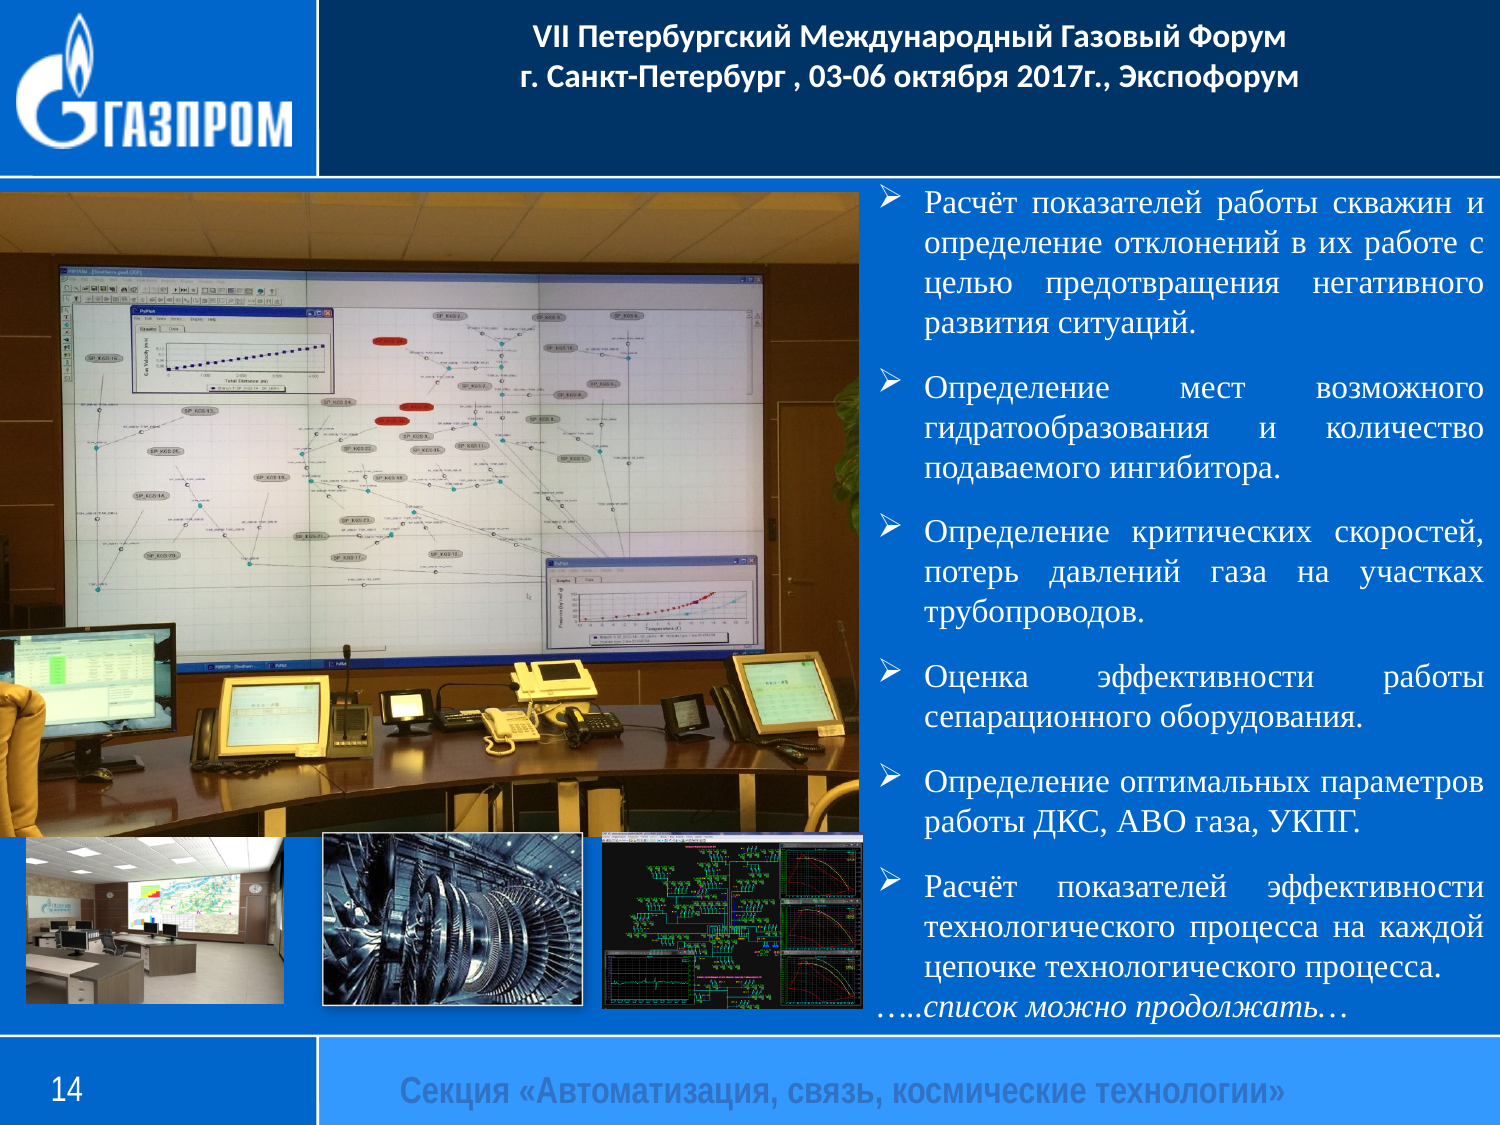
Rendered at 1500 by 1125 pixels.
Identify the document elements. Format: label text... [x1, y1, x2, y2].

text_box Секция «Автоматизация, связь, космические технологии» [369, 1058, 1500, 1119]
text_box Расчёт показателей работы скважин и определение отклонений в их работе с целью предотвращения негативного развития ситуаций. Определение мест возможного гидратообразования и количество подаваемого ингибитора. Определение критических скоростей, потерь давлений газа на участках трубопроводов. Оценка эффективности работы сепарационного оборудования. Определение оптимальных параметров работы ДКС, АВО газа, УКПГ. Расчёт показателей эффективности технологического процесса на каждой цепочке технологического процесса. …..список можно продолжать… [862, 172, 1500, 1032]
picture [305, 815, 863, 1027]
text_box 14 [35, 1058, 136, 1117]
title VII Петербургский Международный Газовый Форум г. Санкт-Петербург , 03-06 октября 2017г., Экспофорум [320, 0, 1500, 94]
picture [26, 837, 284, 1005]
picture [15, 12, 292, 150]
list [0, 192, 859, 837]
